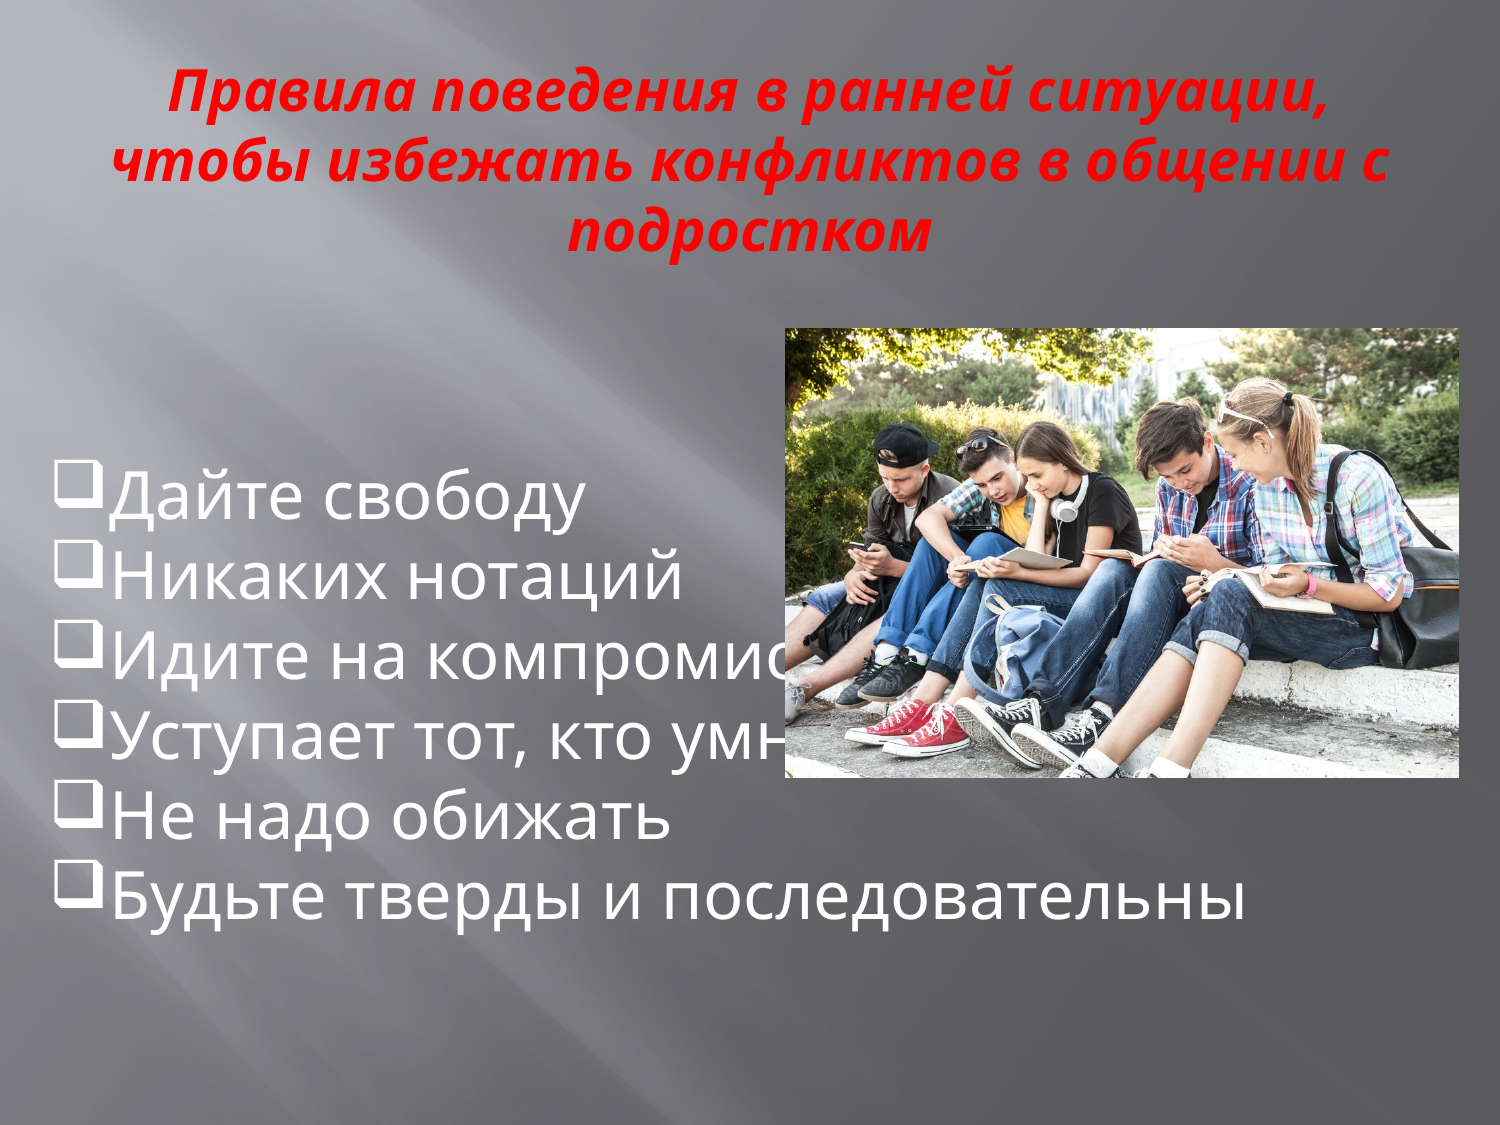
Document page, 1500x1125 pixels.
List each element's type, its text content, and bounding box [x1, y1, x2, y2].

text_box Дайте свободу Никаких нотаций Идите на компромисс Уступает тот, кто умнее Не надо обижать Будьте тверды и последовательны [35, 445, 1383, 940]
picture [784, 327, 1459, 778]
title Правила поведения в ранней ситуации, чтобы избежать конфликтов в общении с подростком [75, 46, 1425, 270]
